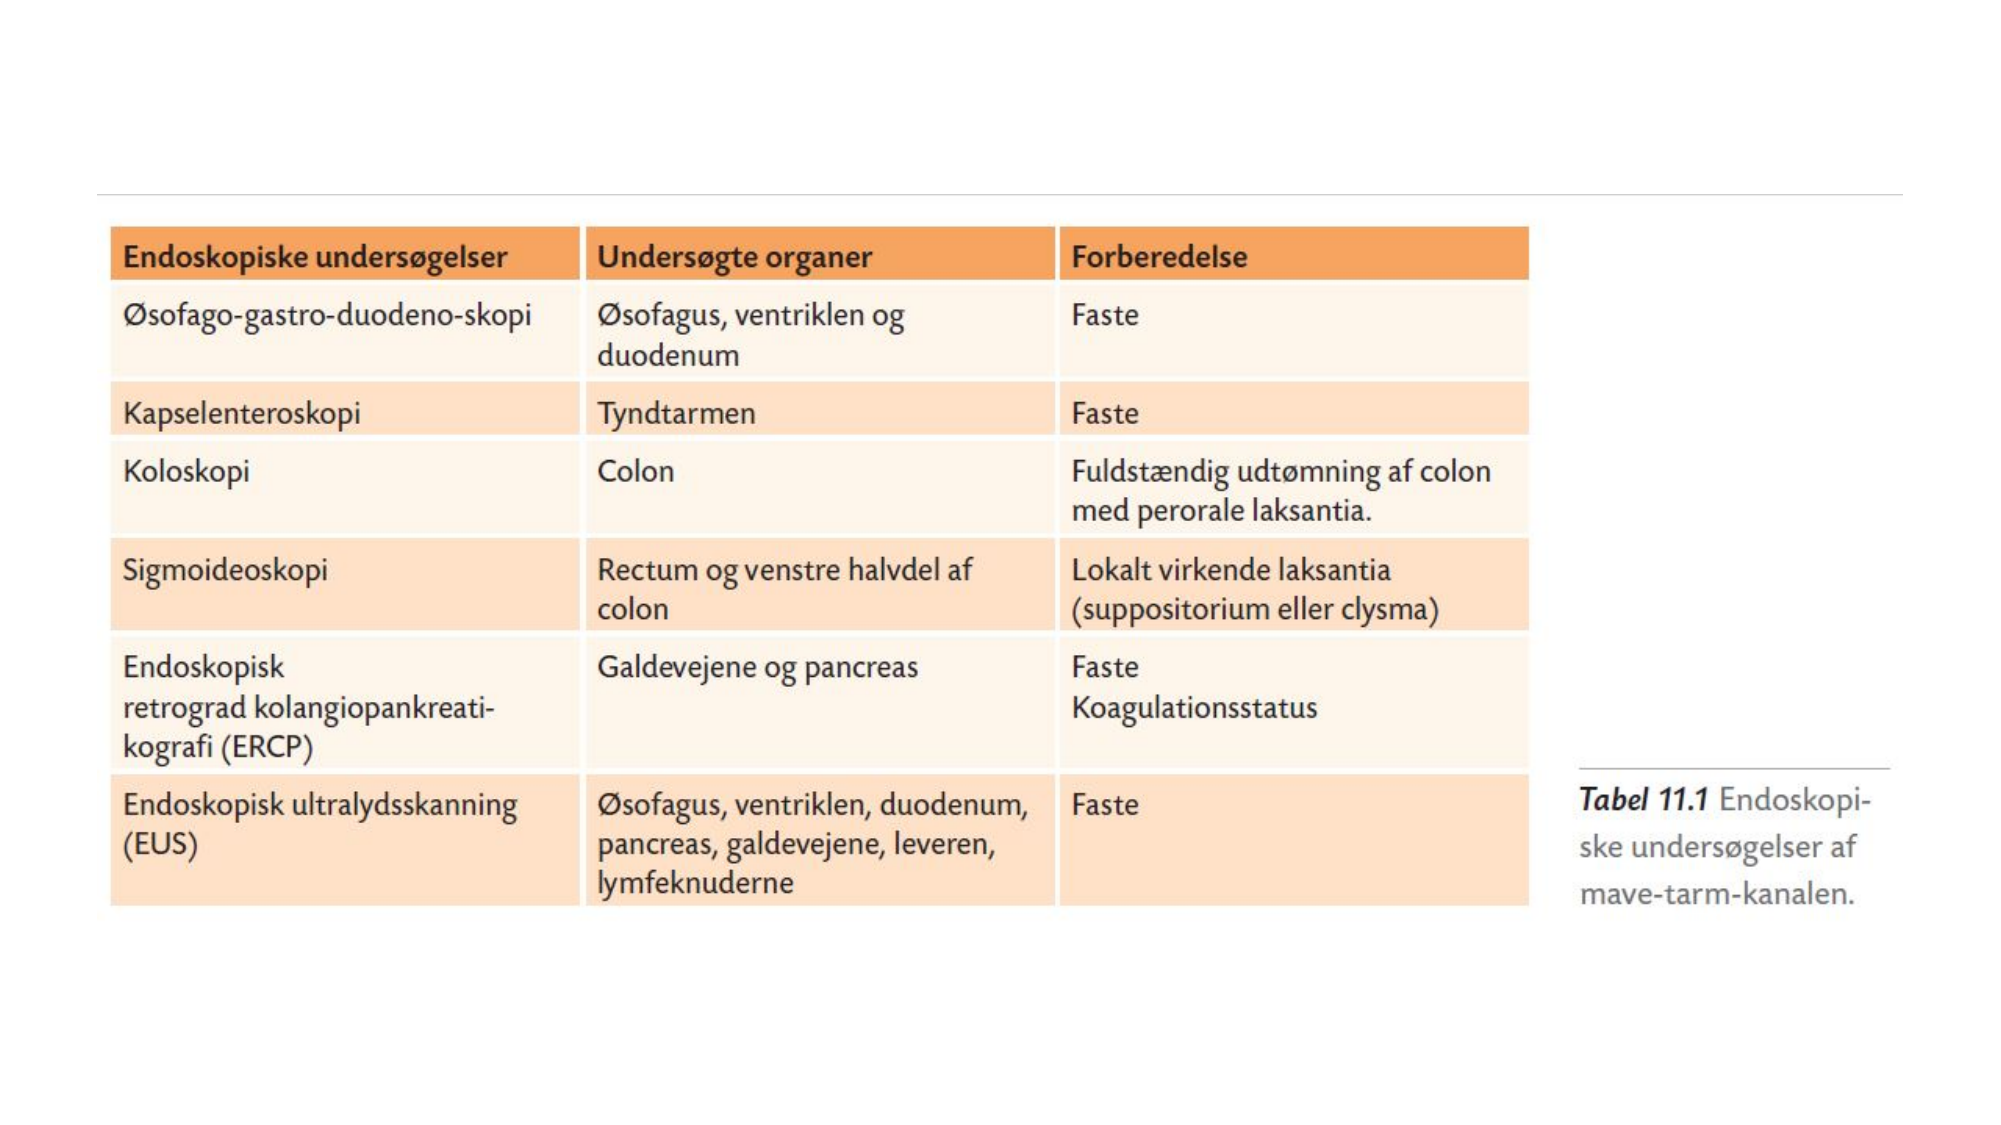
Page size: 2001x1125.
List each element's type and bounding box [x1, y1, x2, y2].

picture [97, 194, 1903, 931]
